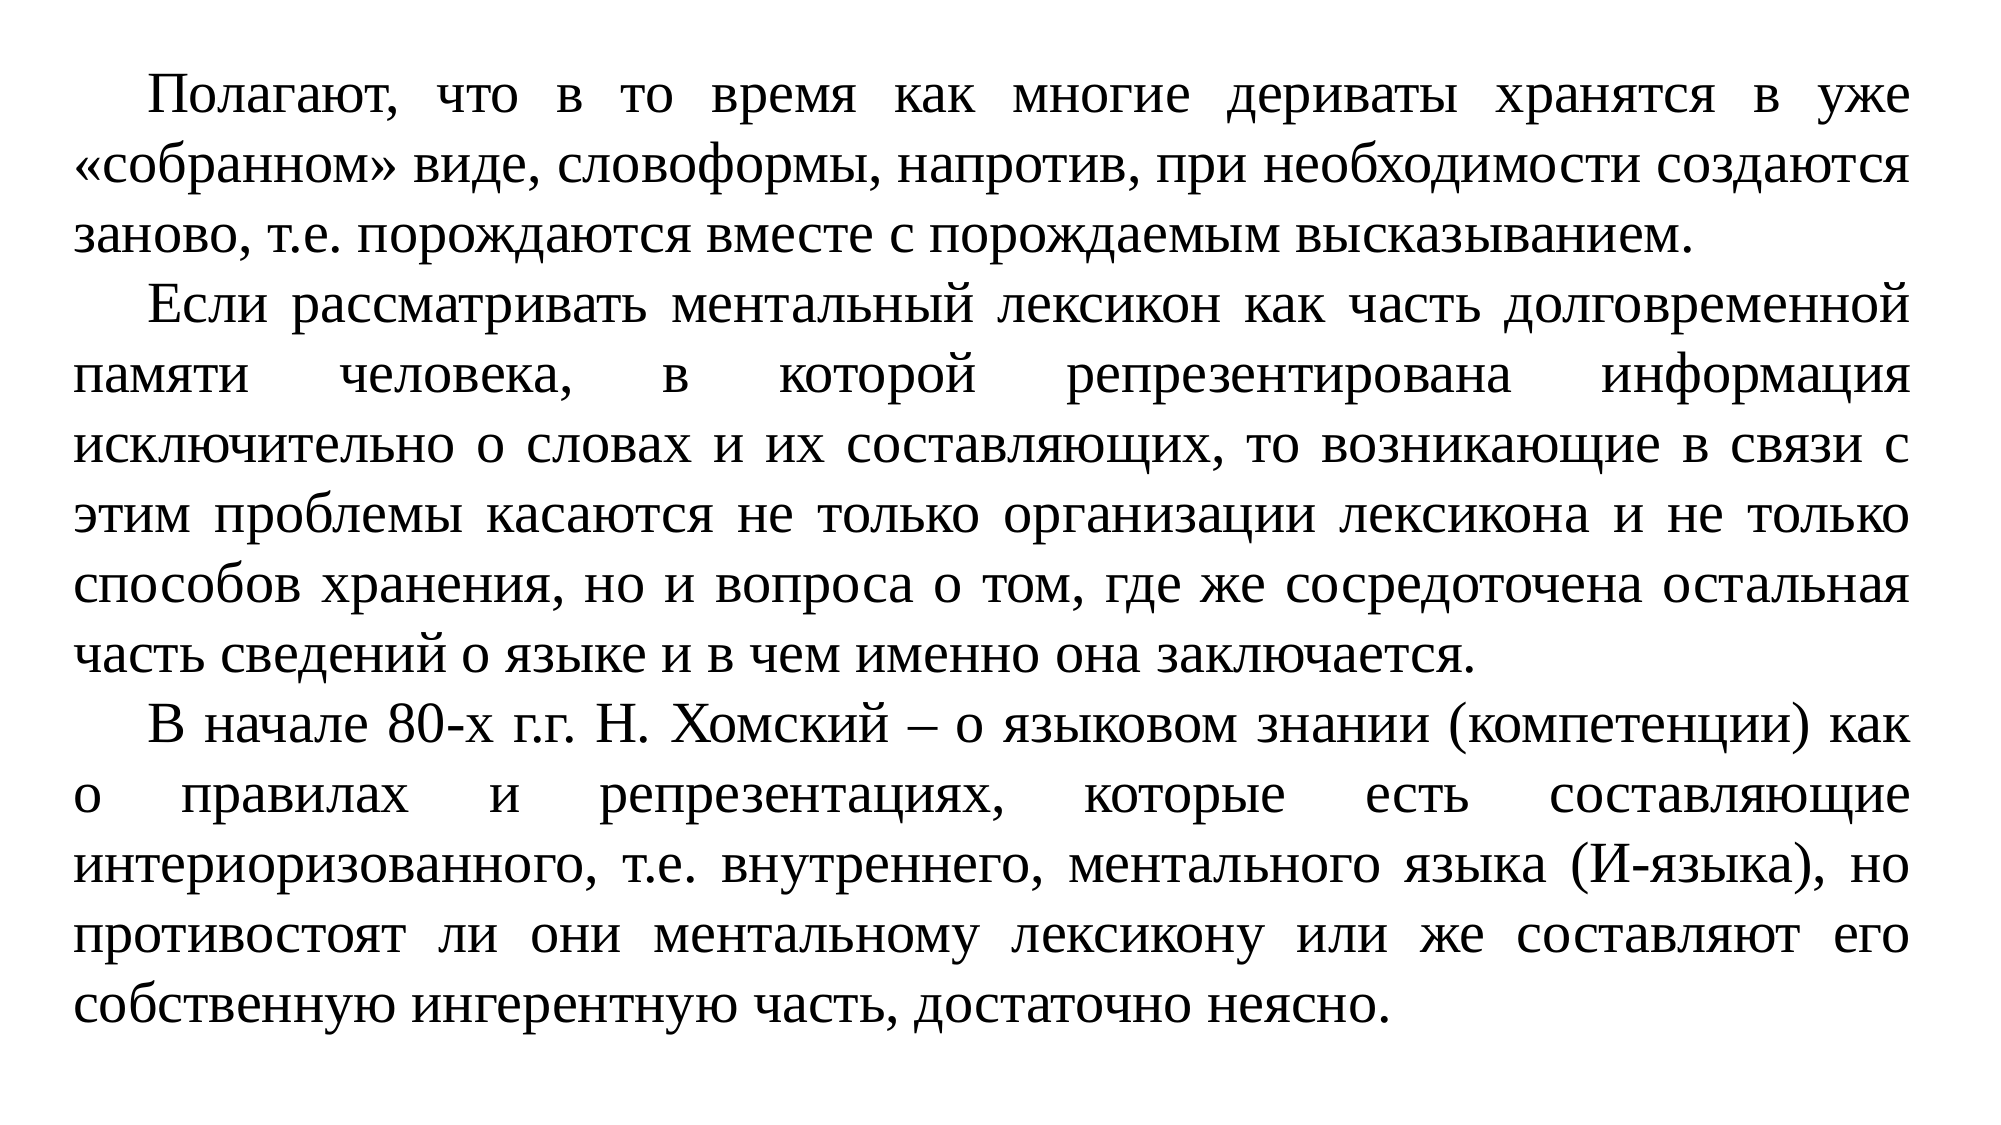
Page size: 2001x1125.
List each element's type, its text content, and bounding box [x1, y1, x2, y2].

text_box Полагают, что в то время как многие дериваты хранятся в уже «собранном» виде, словоформы, напротив, при необходимости создаются заново, т.е. порождаются вместе с порождаемым высказыванием. Если рассматривать ментальный лексикон как часть долговременной памяти человека, в которой репрезентирована информация исключительно о словах и их составляющих, то возникающие в связи с этим проблемы касаются не только организации лексикона и не только способов хранения, но и вопроса о том, где же сосредоточена остальная часть сведений о языке и в чем именно она заключается. В начале 80-х г.г. Н. Хомский – о языковом знании (компетенции) как о правилах и репрезентациях, которые есть составляющие интериоризованного, т.е. внутреннего, ментального языка (И-языка), но противостоят ли они ментальному лексикону или же составляют его собственную ингерентную часть, достаточно неясно. [58, 46, 1927, 1042]
